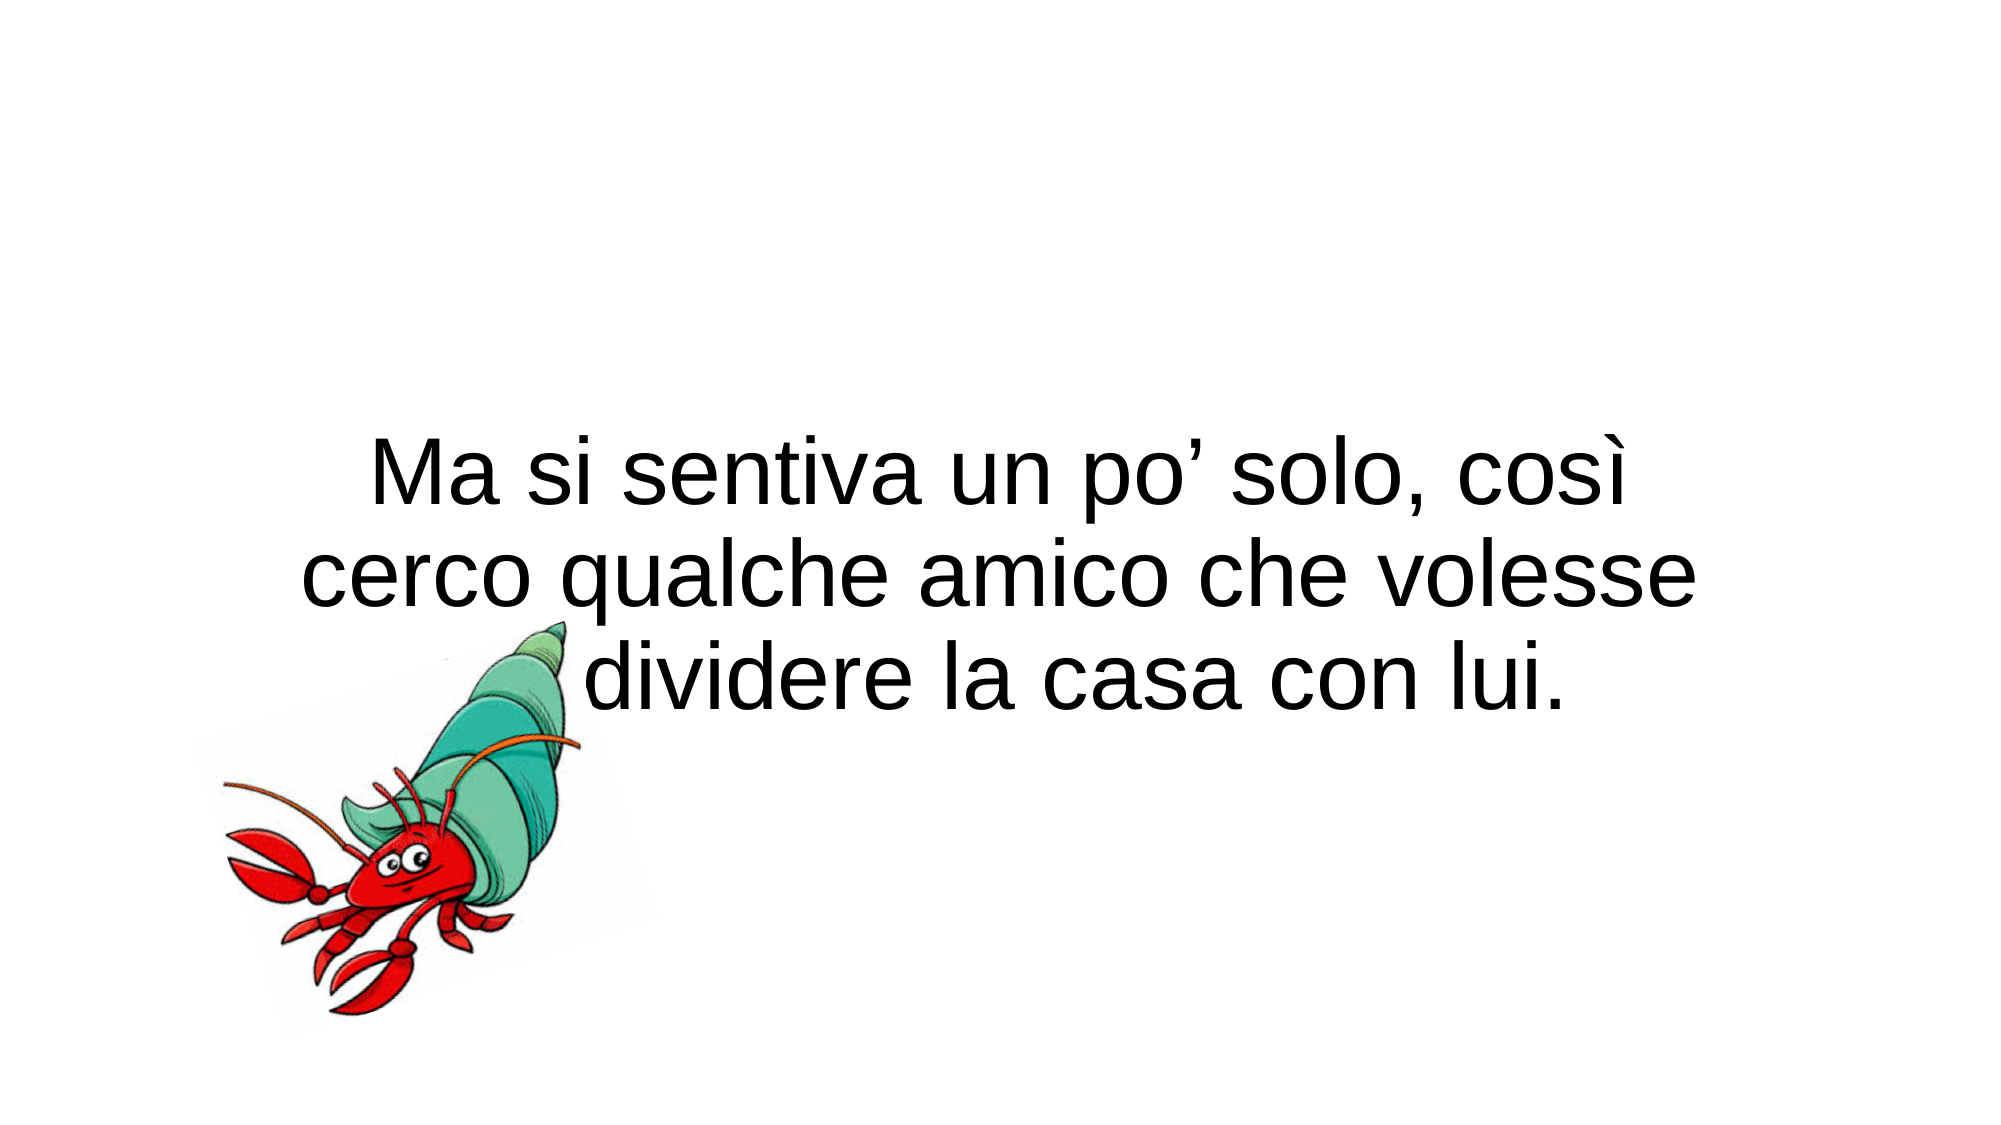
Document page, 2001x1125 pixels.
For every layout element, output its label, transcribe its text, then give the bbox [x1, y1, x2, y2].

title Ma si sentiva un po’ solo, così cerco qualche amico che volesse condividere la casa con lui. [249, 345, 1750, 738]
picture [191, 622, 660, 1039]
